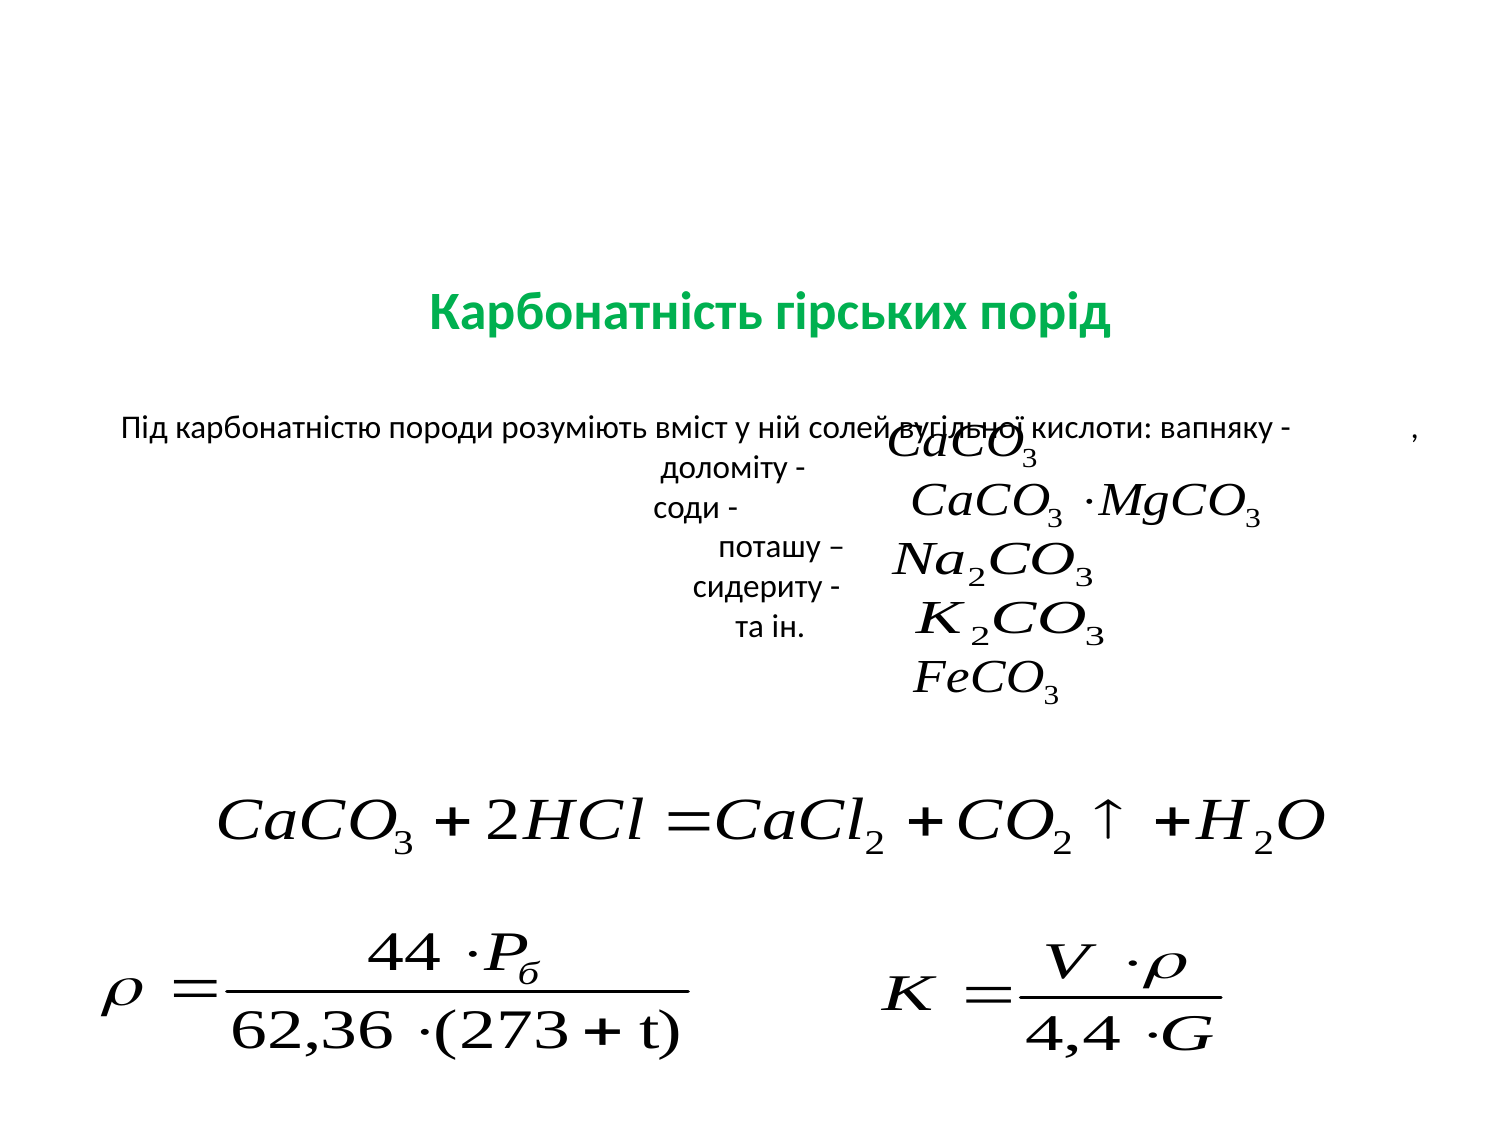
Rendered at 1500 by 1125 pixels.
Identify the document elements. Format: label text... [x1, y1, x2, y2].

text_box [903, 644, 1070, 717]
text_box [206, 774, 1341, 870]
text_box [903, 585, 1117, 658]
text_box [88, 916, 703, 1071]
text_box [879, 526, 1105, 599]
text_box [867, 928, 1235, 1071]
title Карбонатність гірських порід Під карбонатністю породи розуміють вміст у ній солей вугільної кислоти: вапняку - , доломіту - соди - поташу – сидериту - та ін. [41, 267, 1500, 693]
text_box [879, 408, 1046, 480]
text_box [903, 467, 1270, 540]
